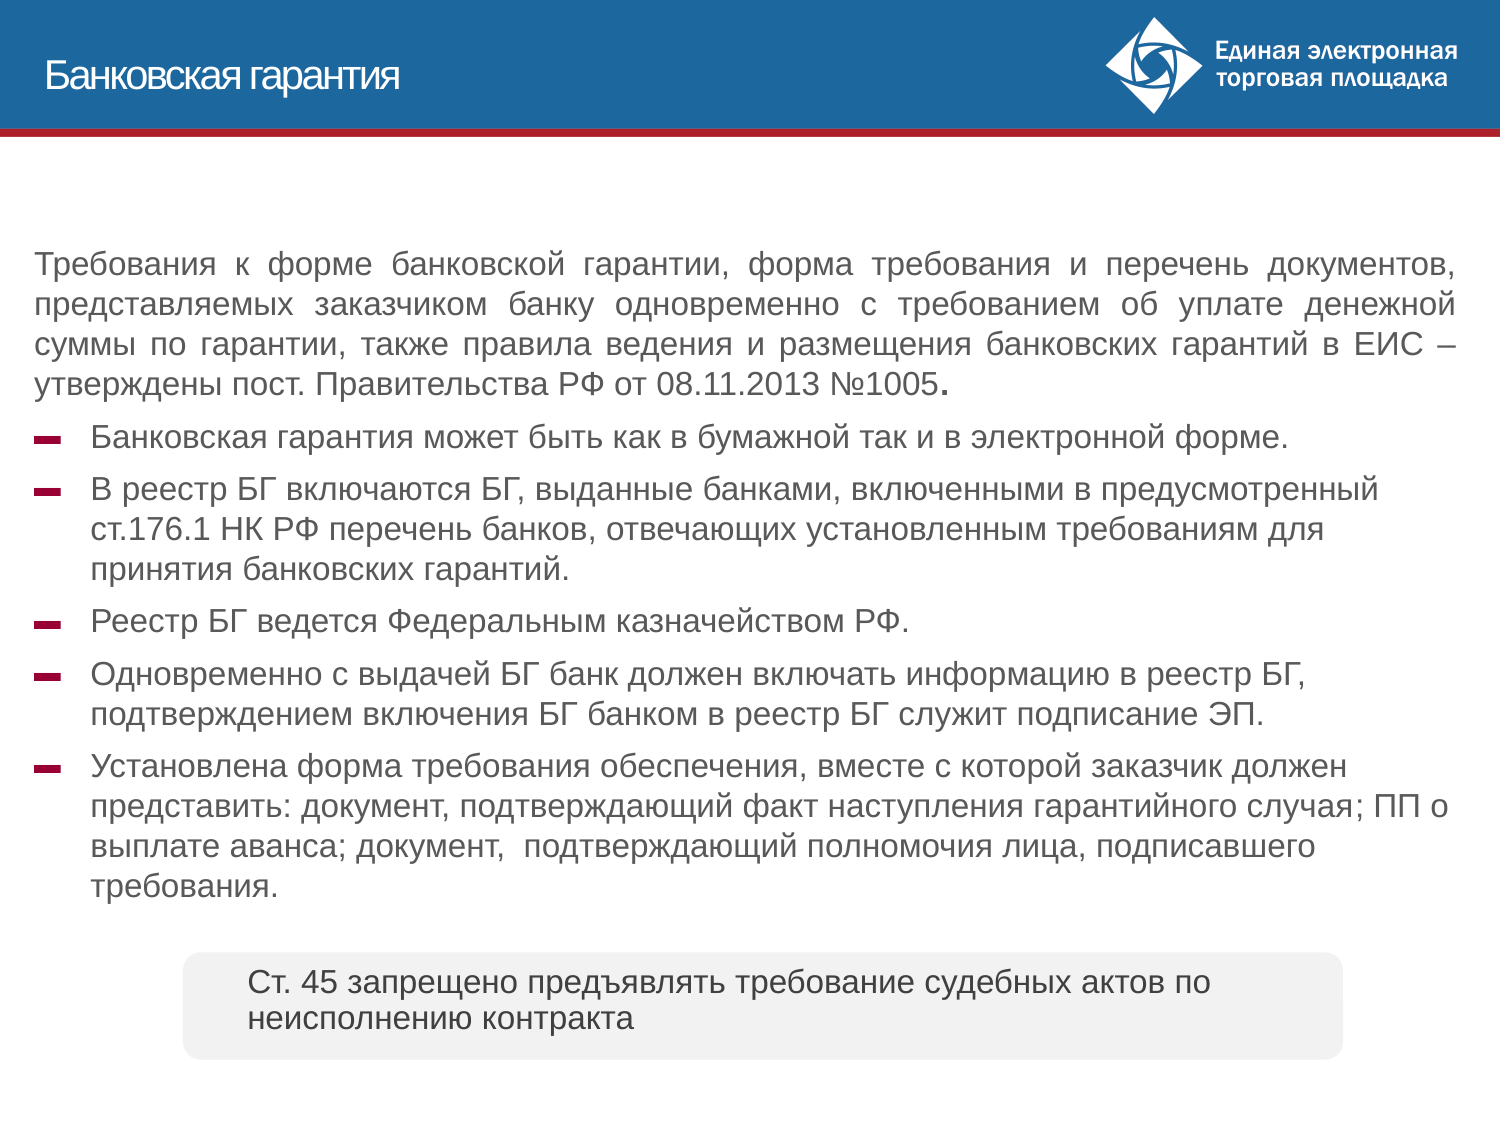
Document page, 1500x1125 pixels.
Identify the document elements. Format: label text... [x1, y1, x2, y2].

picture [0, 0, 1500, 1125]
text_box Ст. 45 запрещено предъявлять требование судебных актов по неисполнению контракта [182, 952, 1344, 1060]
text_box Банковская гарантия [8, 19, 1500, 126]
text_box Требования к форме банковской гарантии, форма требования и перечень документов, представляемых заказчиком банку одновременно с требованием об уплате денежной суммы по гарантии, также правила ведения и размещения банковских гарантий в ЕИС – утверждены пост. Правительства РФ от 08.11.2013 №1005. Банковская гарантия может быть как в бумажной так и в электронной форме. В реестр БГ включаются БГ, выданные банками, включенными в предусмотренный ст.176.1 НК РФ перечень банков, отвечающих установленным требованиям для принятия банковских гарантий. Реестр БГ ведется Федеральным казначейством РФ. Одновременно с выдачей БГ банк должен включать информацию в реестр БГ, подтверждением включения БГ банком в реестр БГ служит подписание ЭП. Установлена форма требования обеспечения, вместе с которой заказчик должен представить: документ, подтверждающий факт наступления гарантийного случая; ПП о выплате аванса; документ, подтверждающий полномочия лица, подписавшего требования. [34, 242, 1458, 957]
